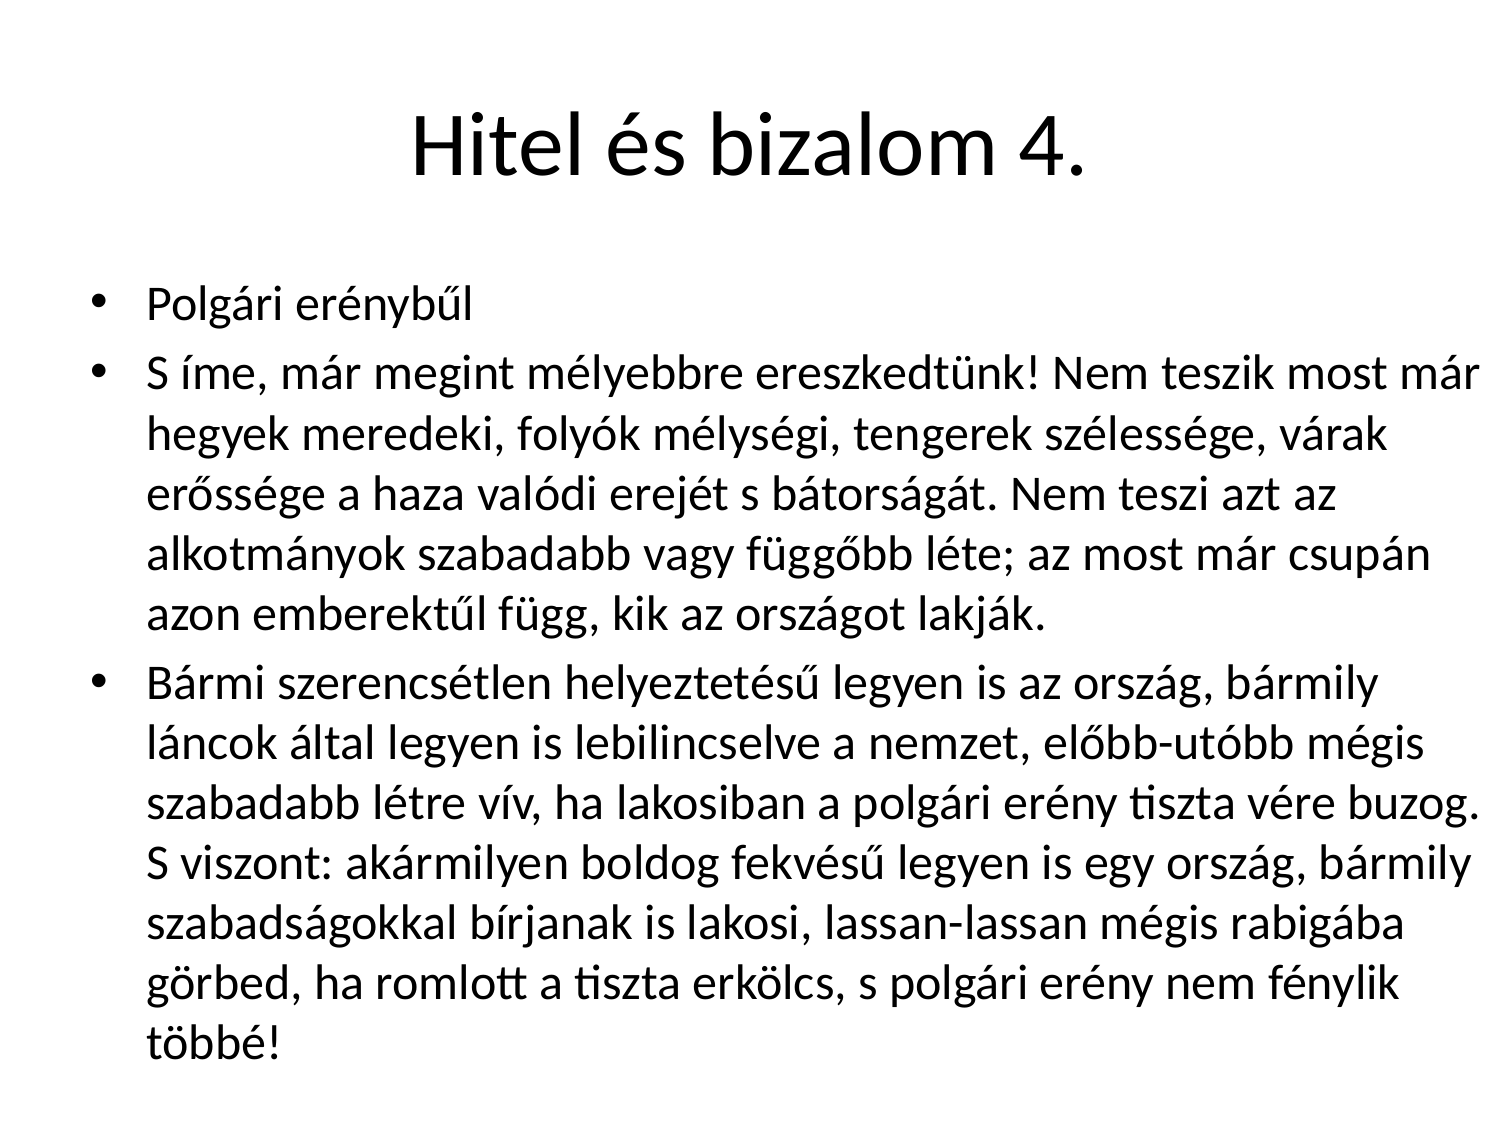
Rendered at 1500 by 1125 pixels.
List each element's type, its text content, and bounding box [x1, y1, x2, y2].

list Polgári erénybűl S íme, már megint mélyebbre ereszkedtünk! Nem teszik most már hegyek meredeki, folyók mélységi, tengerek szélessége, várak erőssége a haza valódi erejét s bátorságát. Nem teszi azt az alkotmányok szabadabb vagy függőbb léte; az most már csupán azon emberektűl függ, kik az országot lakják. Bármi szerencsétlen helyeztetésű legyen is az ország, bármily láncok által legyen is lebilincselve a nemzet, előbb-utóbb mégis szabadabb létre vív, ha lakosiban a polgári erény tiszta vére buzog. S viszont: akármilyen boldog fekvésű legyen is egy ország, bármily szabadságokkal bírjanak is lakosi, lassan-lassan mégis rabigába görbed, ha romlott a tiszta erkölcs, s polgári erény nem fénylik többé! [75, 262, 1500, 976]
title Hitel és bizalom 4. [75, 45, 1425, 233]
